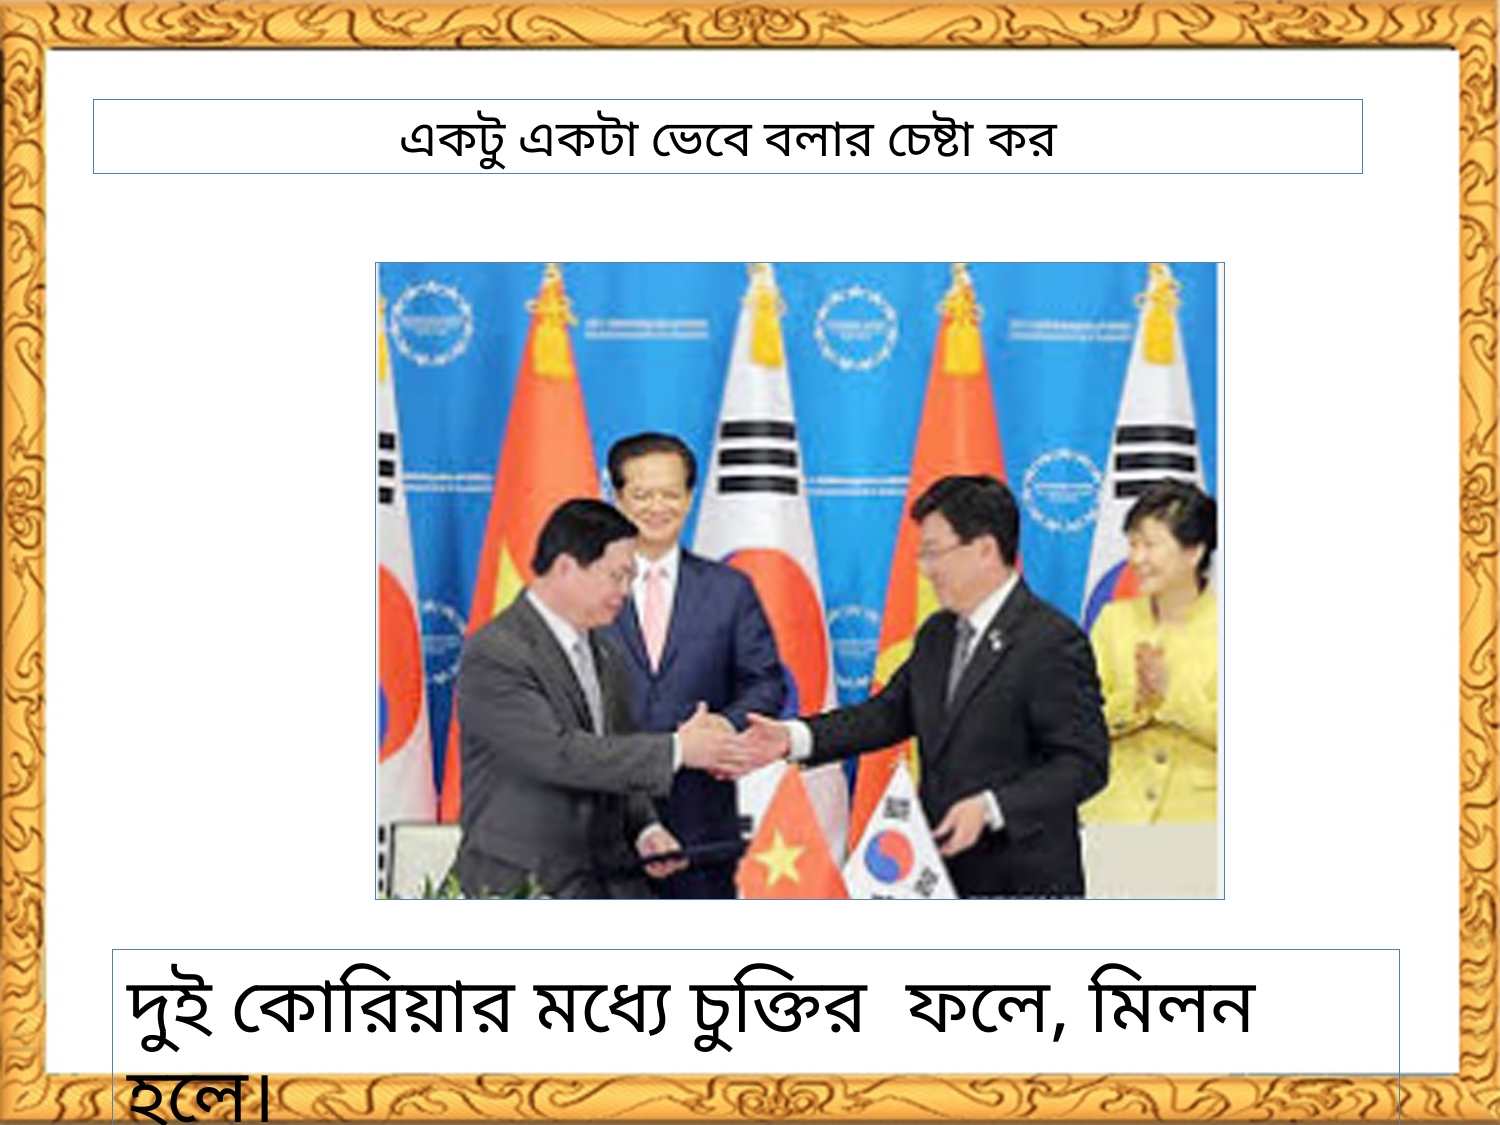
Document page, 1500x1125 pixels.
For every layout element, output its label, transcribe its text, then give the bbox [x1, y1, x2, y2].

picture [0, 0, 1500, 1125]
text_box একটু একটা ভেবে বলার চেষ্টা কর [93, 99, 1363, 174]
text_box দুই কোরিয়ার মধ্যে চুক্তির ফলে, মিলন হলে। [112, 949, 1400, 1125]
